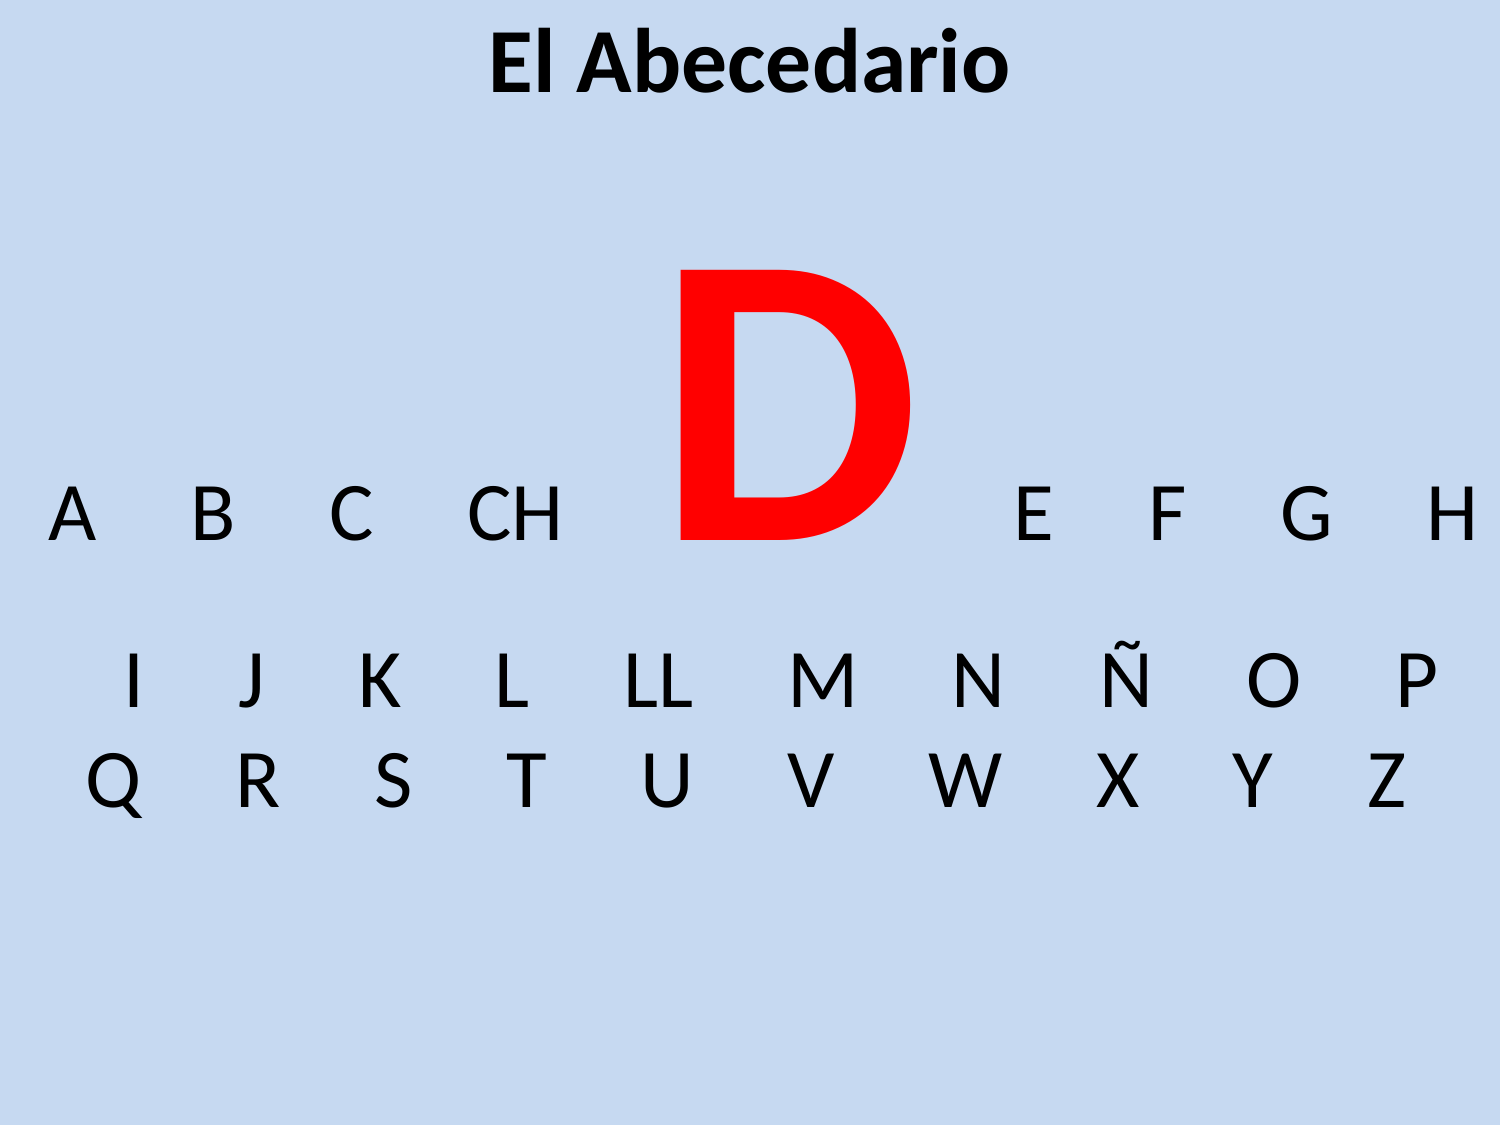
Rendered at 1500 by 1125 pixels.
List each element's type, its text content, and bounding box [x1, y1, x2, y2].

title El Abecedario [0, 0, 1500, 158]
text_box A B C CH D E F G H I J K L LL M N Ñ O P Q R S T U V W X Y Z [33, 116, 1500, 1125]
